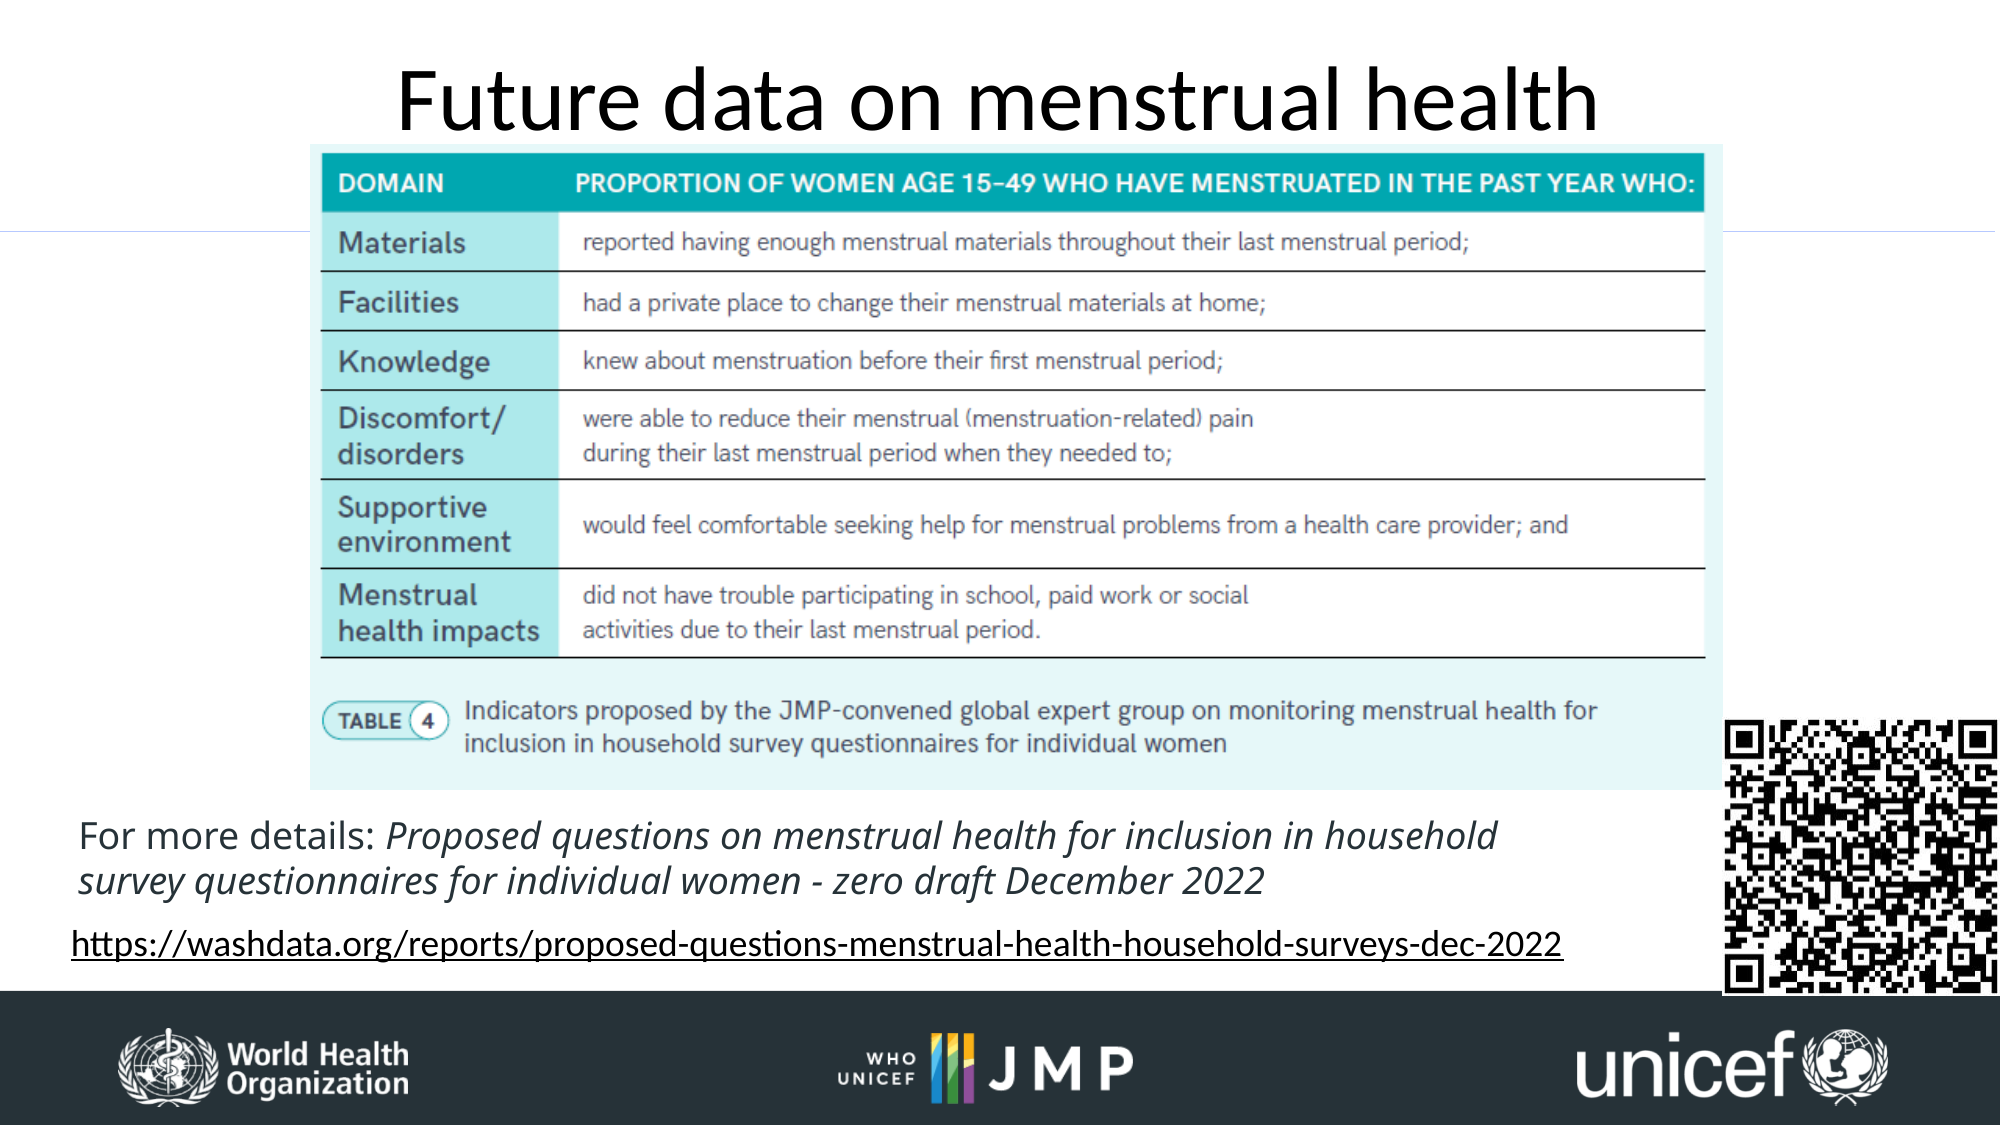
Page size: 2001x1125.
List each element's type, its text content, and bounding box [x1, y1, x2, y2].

picture [1577, 1029, 1888, 1106]
picture [827, 1014, 1156, 1113]
title Future data on menstrual health [99, 0, 1900, 188]
picture [118, 1028, 408, 1107]
text_box https://washdata.org/reports/proposed-questions-menstrual-health-household-surveys-dec-2022 [0, 911, 1717, 971]
text_box For more details: Proposed questions on menstrual health for inclusion in household survey questionnaires for individual women - zero draft December 2022 [63, 805, 1580, 910]
picture [309, 144, 2000, 996]
